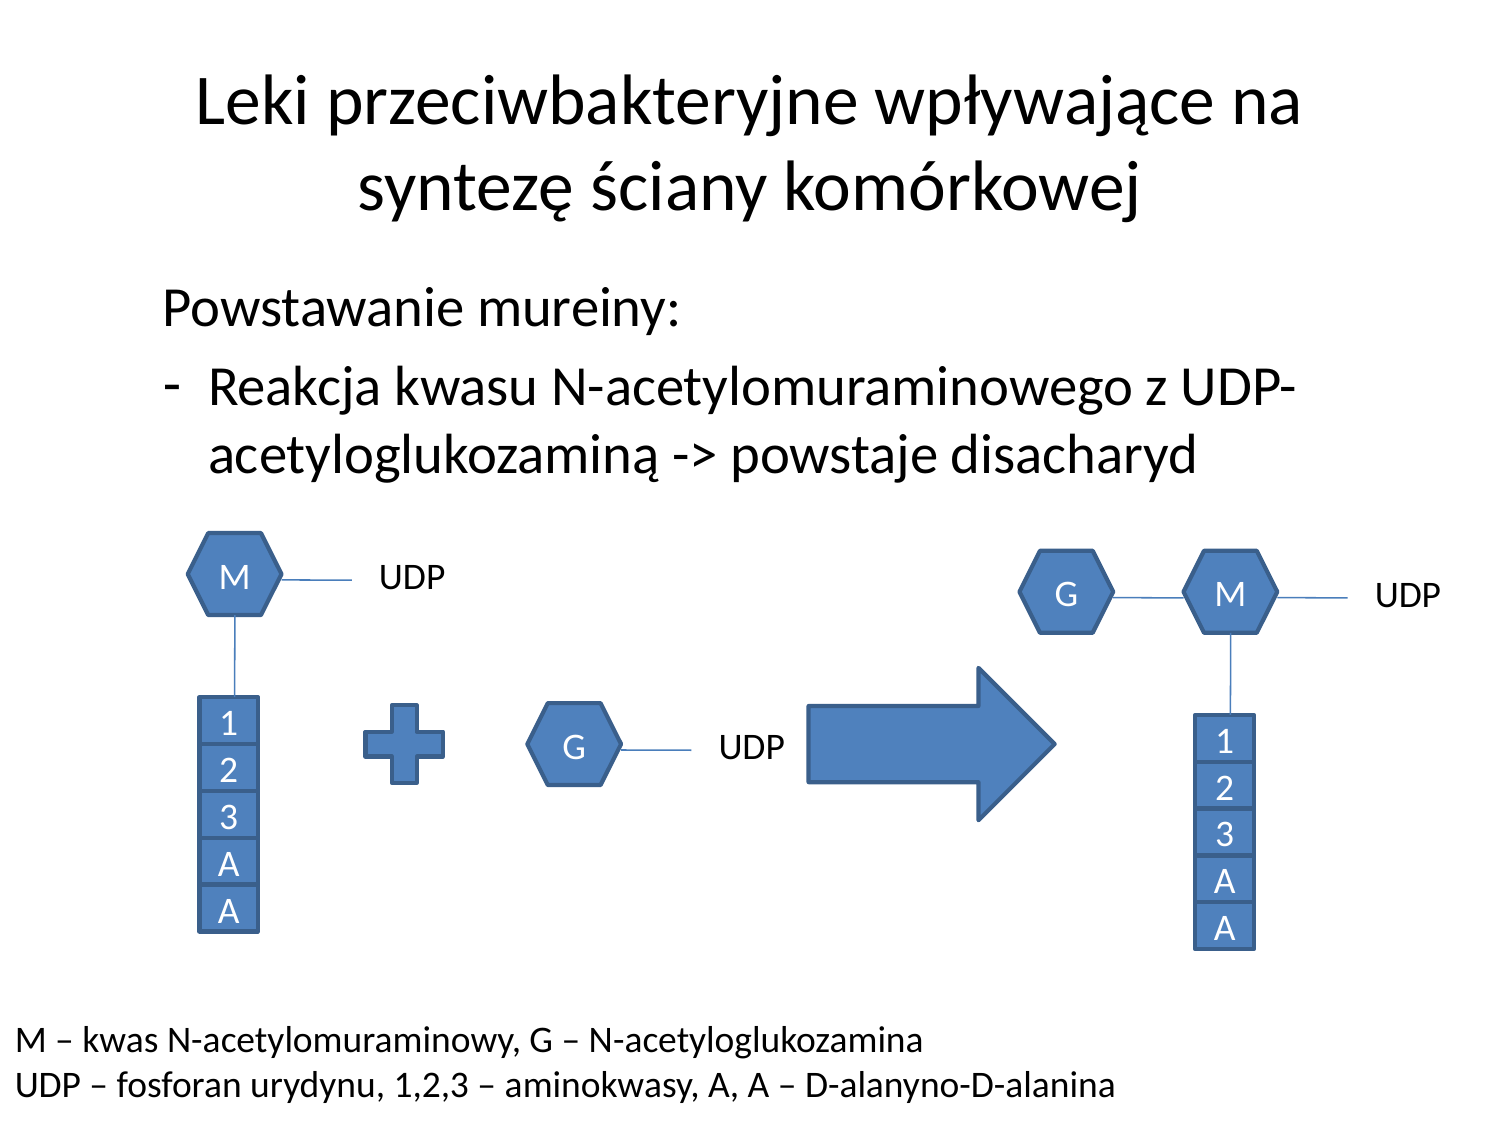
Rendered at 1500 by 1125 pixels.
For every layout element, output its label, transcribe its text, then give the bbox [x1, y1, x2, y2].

text_box [806, 665, 1014, 823]
text_box M – kwas N-acetylomuraminowy, G – N-acetyloglukozamina UDP – fosforan urydynu, 1,2,3 – aminokwasy, A, A – D-alanyno-D-alanina [0, 1007, 1477, 1113]
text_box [1019, 550, 1457, 950]
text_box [187, 532, 462, 932]
list Powstawanie mureiny: Reakcja kwasu N-acetylomuraminowego z UDP-acetyloglukozaminą -> powstaje disacharyd [75, 262, 1425, 493]
title Leki przeciwbakteryjne wpływające na syntezę ściany komórkowej [75, 45, 1425, 233]
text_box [527, 702, 801, 786]
